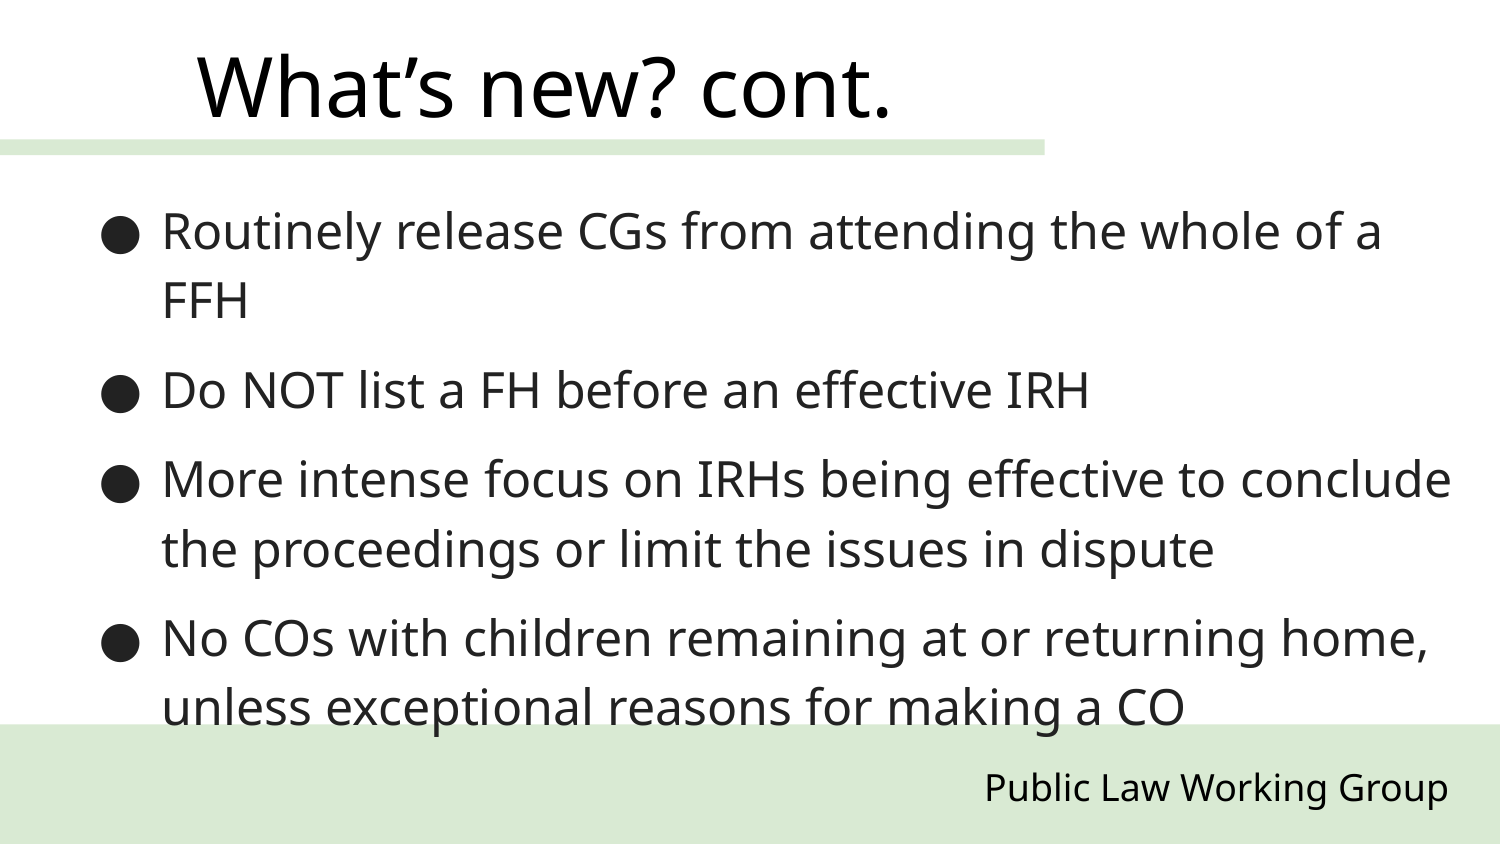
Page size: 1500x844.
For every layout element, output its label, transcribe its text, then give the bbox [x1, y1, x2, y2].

text_box What’s new? cont. [0, 18, 1113, 149]
text_box Routinely release CGs from attending the whole of a FFH Do NOT list a FH before an effective IRH More intense focus on IRHs being effective to conclude the proceedings or limit the issues in dispute No COs with children remaining at or returning home, unless exceptional reasons for making a CO [71, 175, 1500, 844]
text_box [0, 0, 1500, 725]
text_box [0, 139, 1045, 156]
